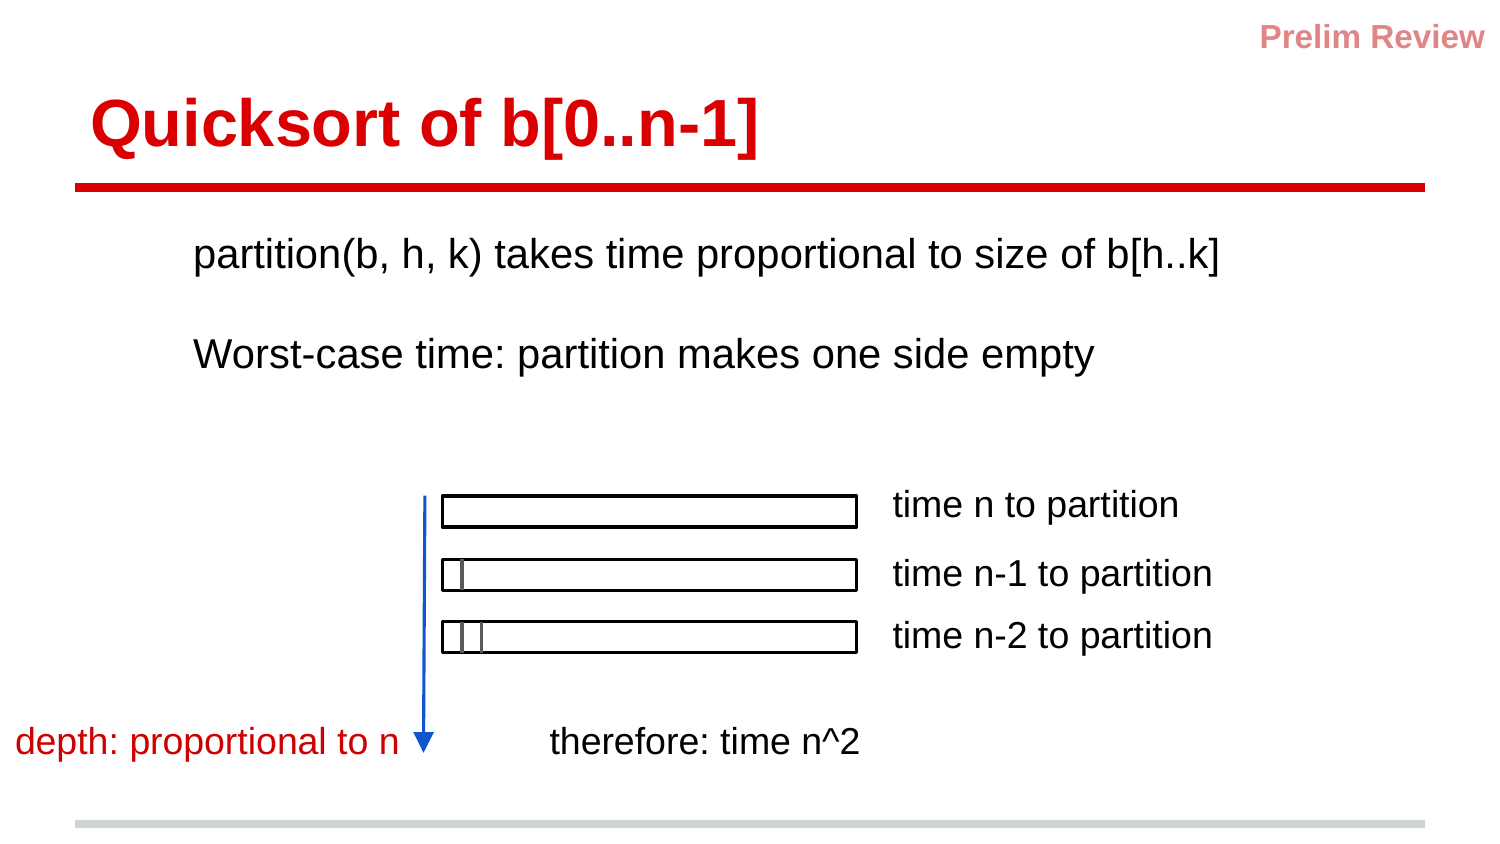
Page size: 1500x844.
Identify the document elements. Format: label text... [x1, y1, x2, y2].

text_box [441, 533, 1229, 595]
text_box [441, 595, 1229, 679]
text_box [441, 464, 1196, 533]
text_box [0, 495, 426, 784]
text_box partition(b, h, k) takes time proportional to size of b[h..k] Worst-case time: partition makes one side empty [178, 212, 1322, 386]
text_box therefore: time n^2 [534, 701, 1008, 784]
title Quicksort of b[0..n-1] [75, 33, 1425, 175]
text_box Prelim Review [1149, 0, 1500, 61]
